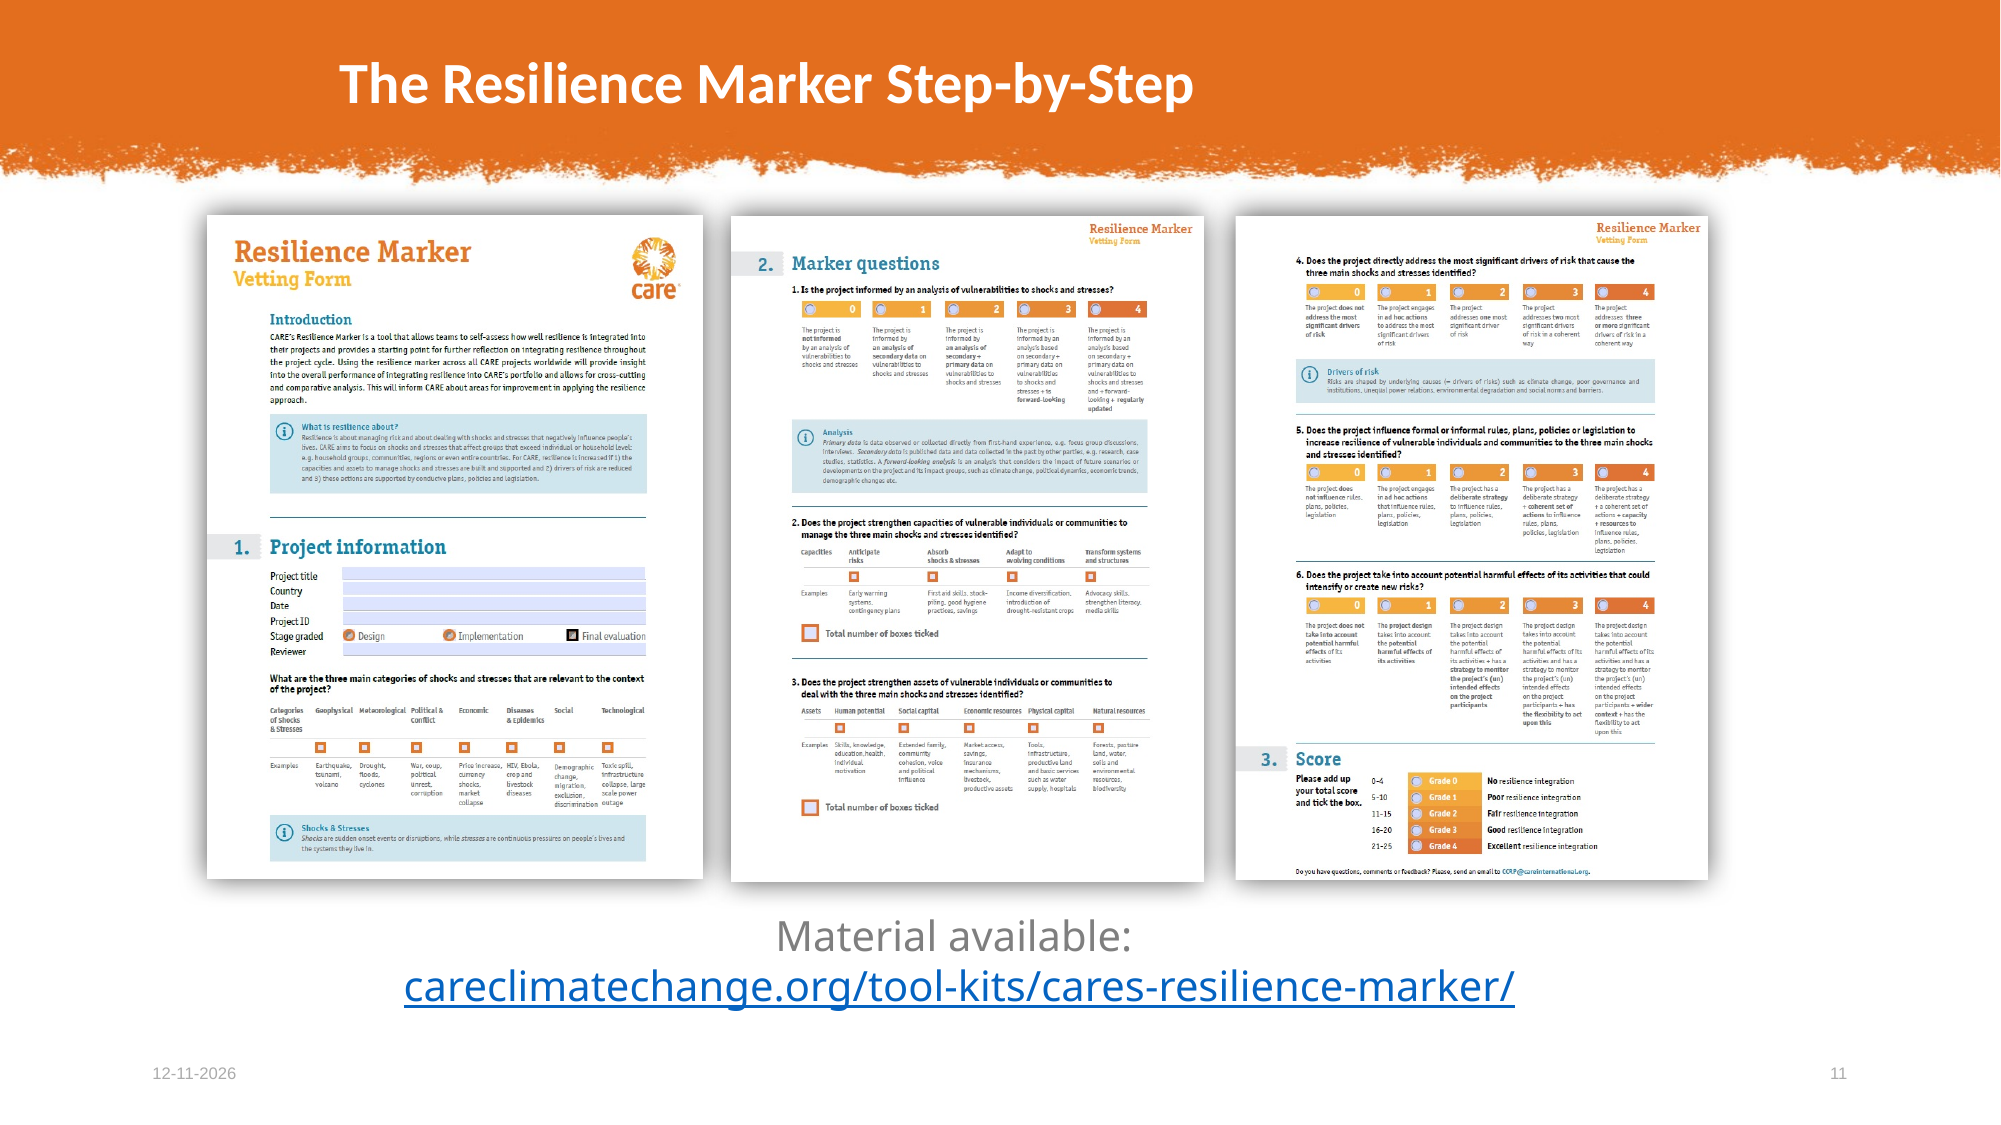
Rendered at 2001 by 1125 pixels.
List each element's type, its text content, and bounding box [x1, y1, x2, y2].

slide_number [137, 1042, 588, 1103]
text_box Material available: careclimatechange.org/tool-kits/cares-resilience-marker/ [214, 902, 1705, 1025]
slide_number 11 [1412, 1042, 1863, 1103]
picture [0, 0, 2001, 1125]
title The Resilience Marker Step-by-Step [324, 45, 1675, 158]
